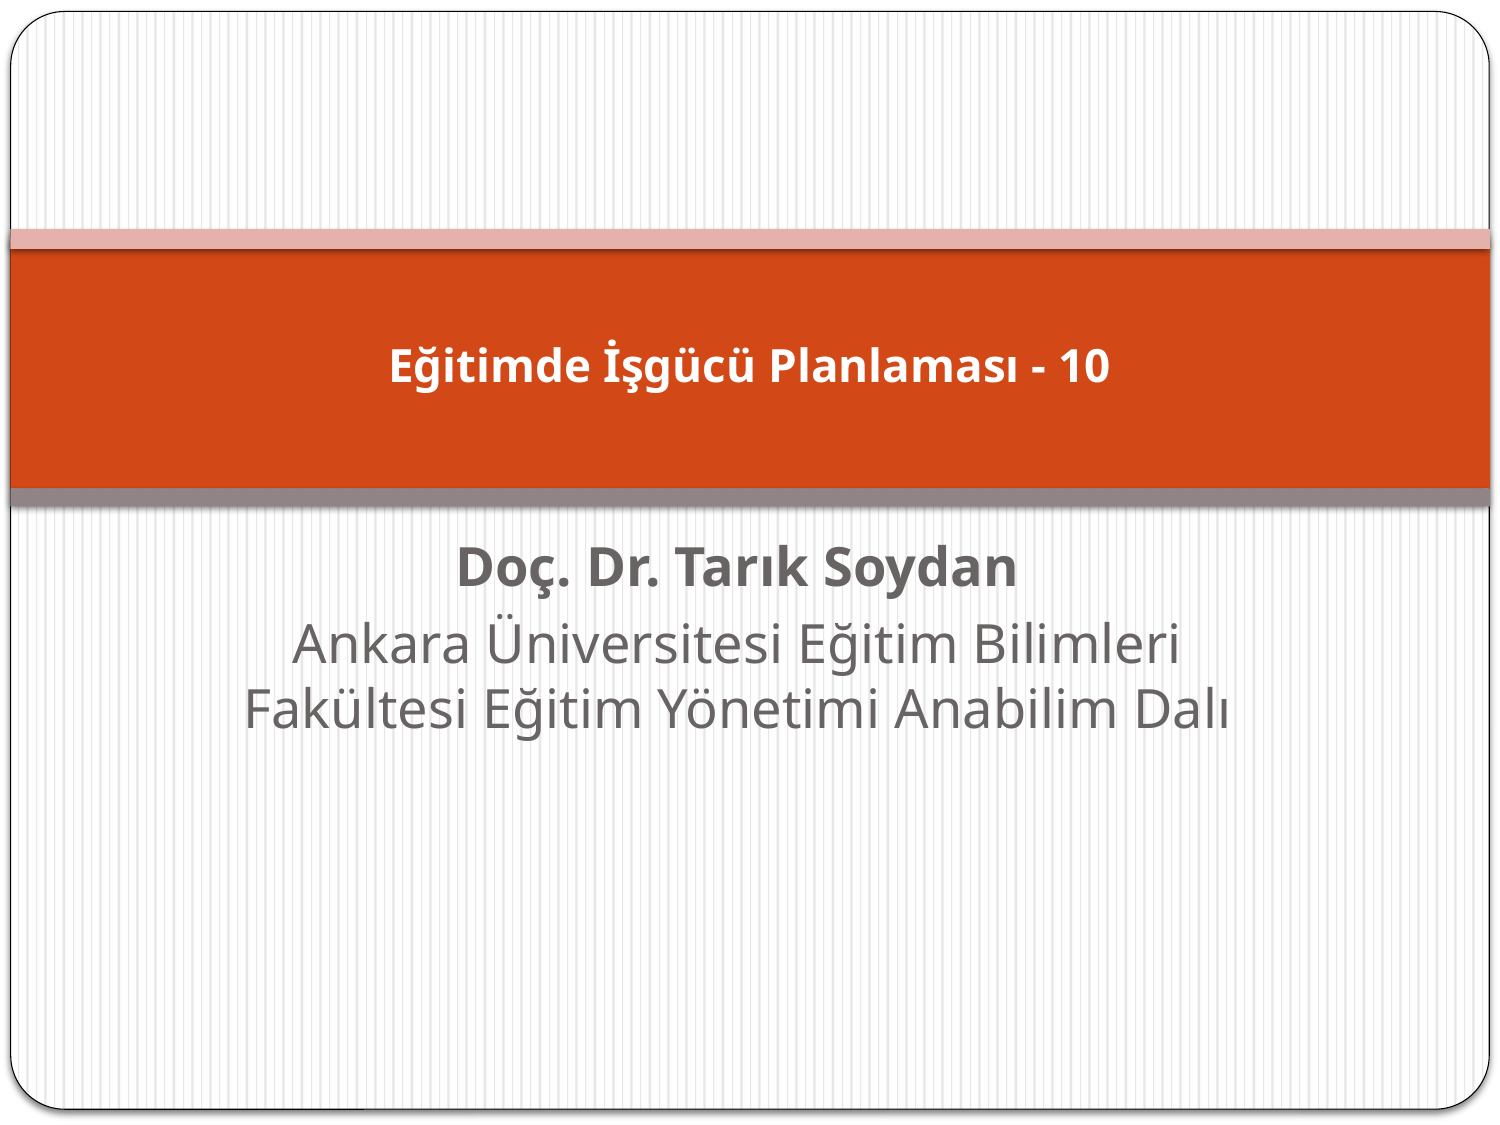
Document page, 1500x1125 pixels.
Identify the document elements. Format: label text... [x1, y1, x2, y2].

title Eğitimde İşgücü Planlaması - 10 [75, 247, 1425, 489]
subtitle Doç. Dr. Tarık Soydan Ankara Üniversitesi Eğitim Bilimleri Fakültesi Eğitim Yönetimi Anabilim Dalı [212, 525, 1263, 788]
